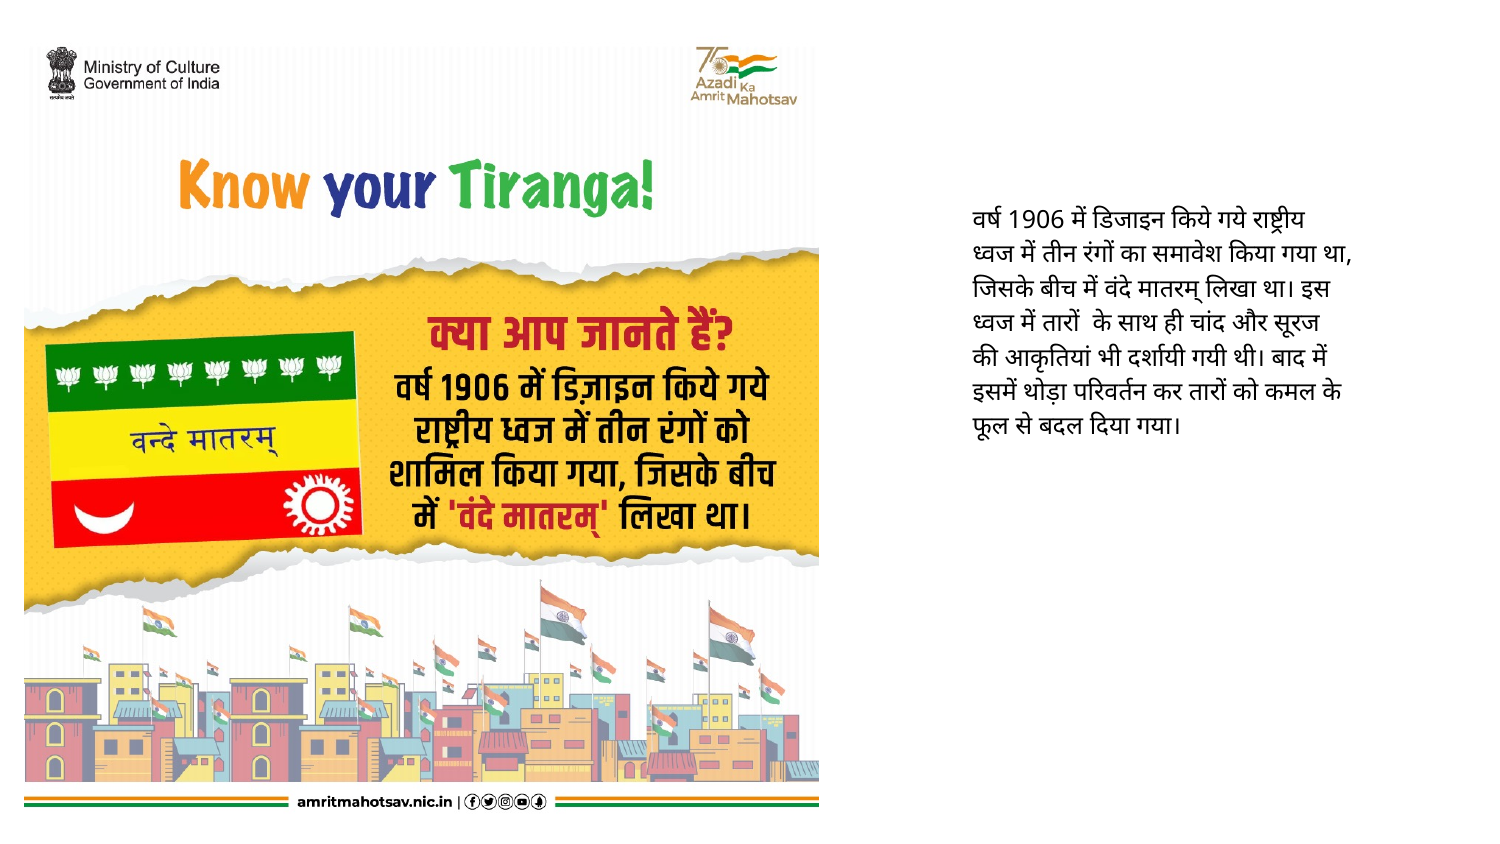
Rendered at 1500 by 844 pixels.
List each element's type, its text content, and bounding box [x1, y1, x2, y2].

text_box वर्ष 1906 में डिजाइन किये गये राष्ट्रीय ध्वज में तीन रंगों का समावेश किया गया था, जिसके बीच में वंदे मातरम् लिखा था। इस ध्वज में तारों के साथ ही चांद और सूरज की आकृतियां भी दर्शायी गयी थी। बाद में इसमें थोड़ा परिवर्तन कर तारों को कमल के फूल से बदल दिया गया। [957, 183, 1369, 455]
picture [24, 24, 819, 819]
